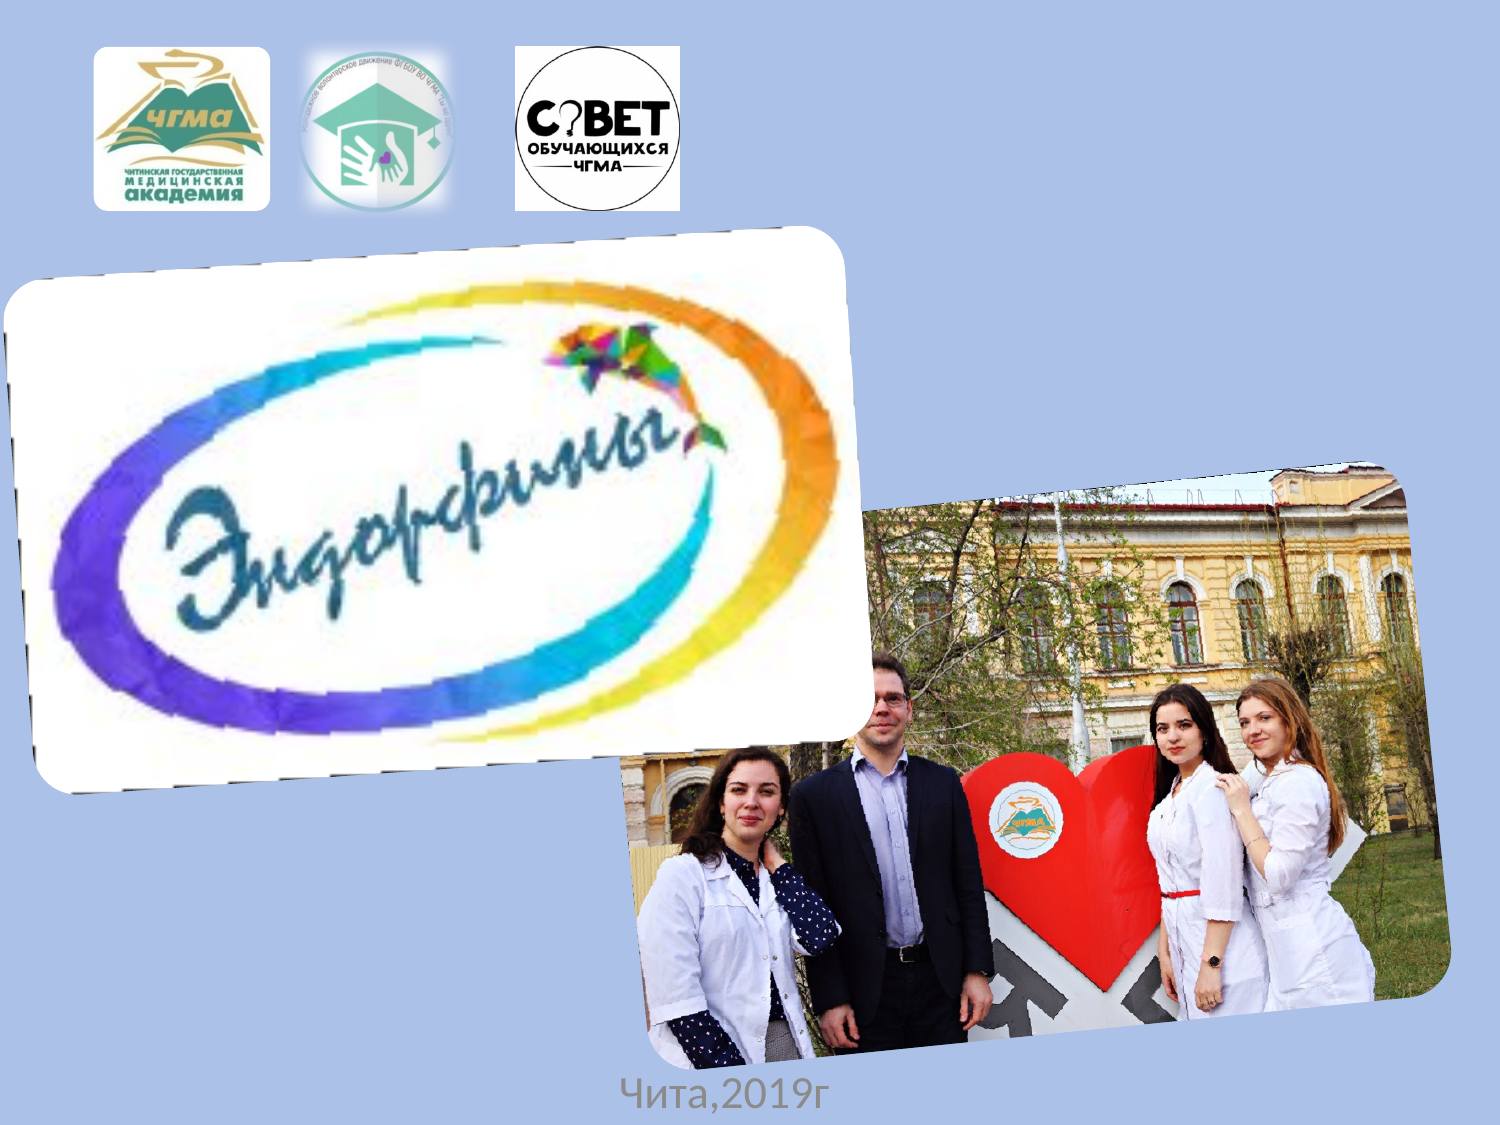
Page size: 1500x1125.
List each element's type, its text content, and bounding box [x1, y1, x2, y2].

picture [292, 34, 462, 223]
picture [93, 46, 271, 212]
subtitle Чита,2019г [199, 1054, 1250, 1125]
picture [515, 46, 680, 212]
picture [3, 225, 1450, 1054]
